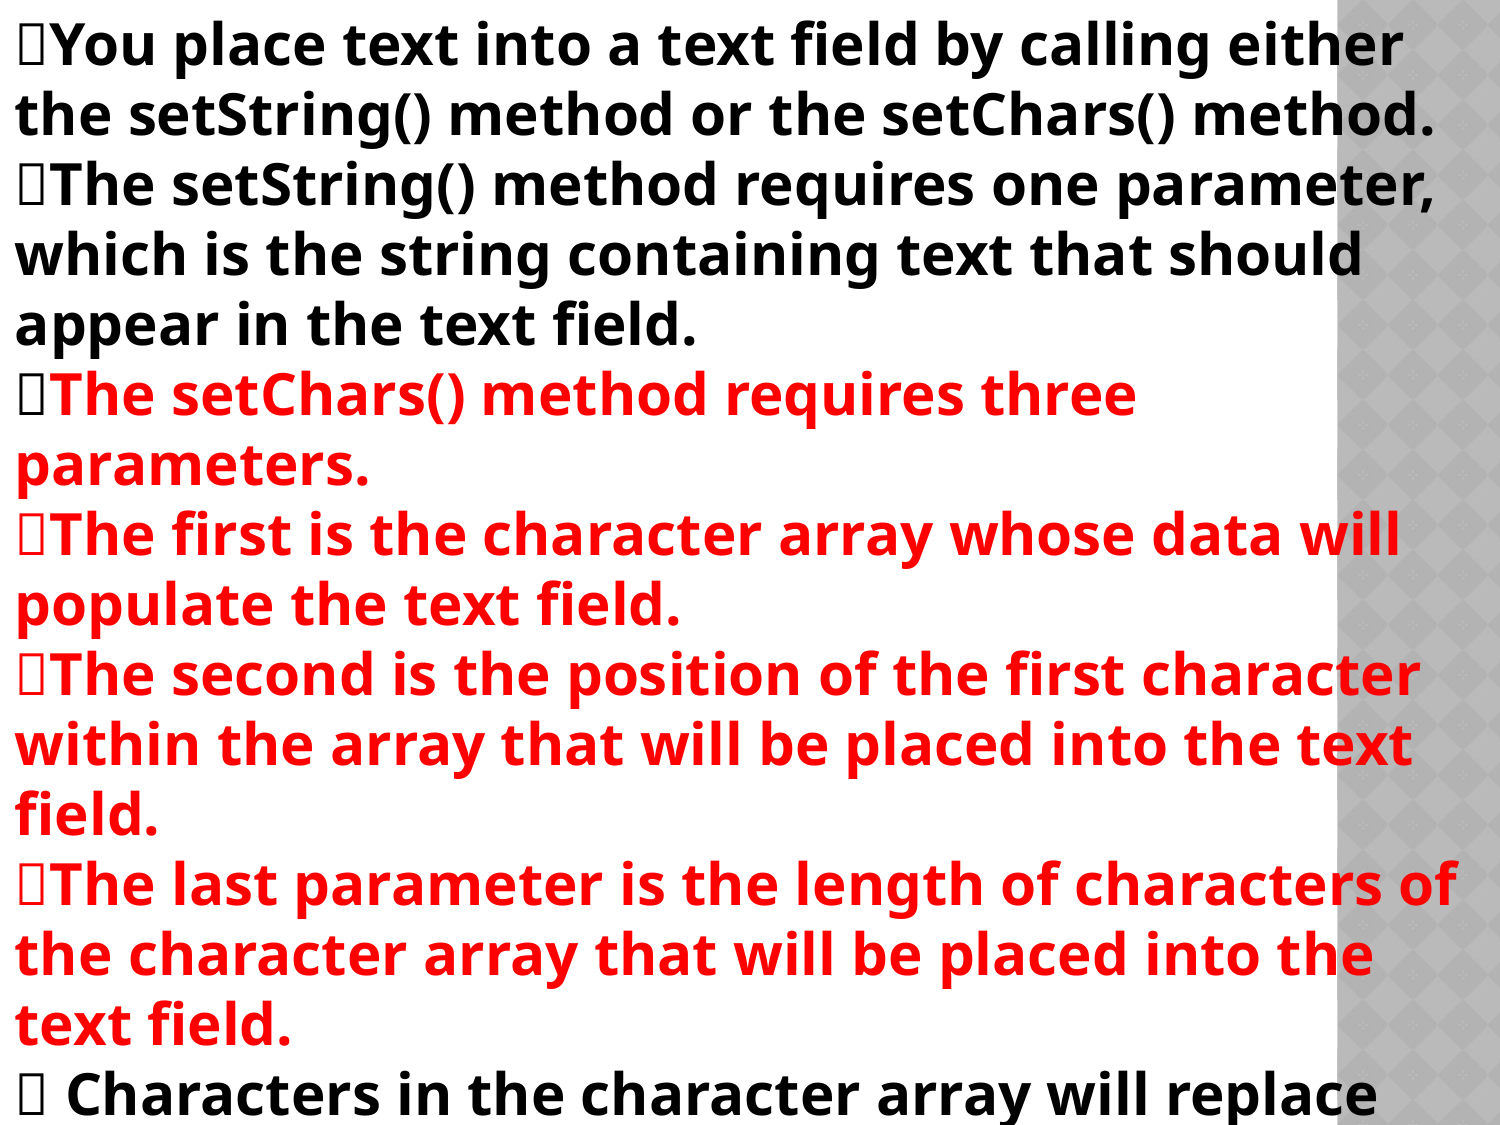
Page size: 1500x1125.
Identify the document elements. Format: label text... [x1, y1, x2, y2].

text_box You place text into a text field by calling either the setString() method or the setChars() method. The setString() method requires one parameter, which is the string containing text that should appear in the text field. The setChars() method requires three parameters. The first is the character array whose data will populate the text field. The second is the position of the first character within the array that will be placed into the text field. The last parameter is the length of characters of the character array that will be placed into the text field.  Characters in the character array will replace the entire content of the text field. [0, 0, 1500, 1125]
